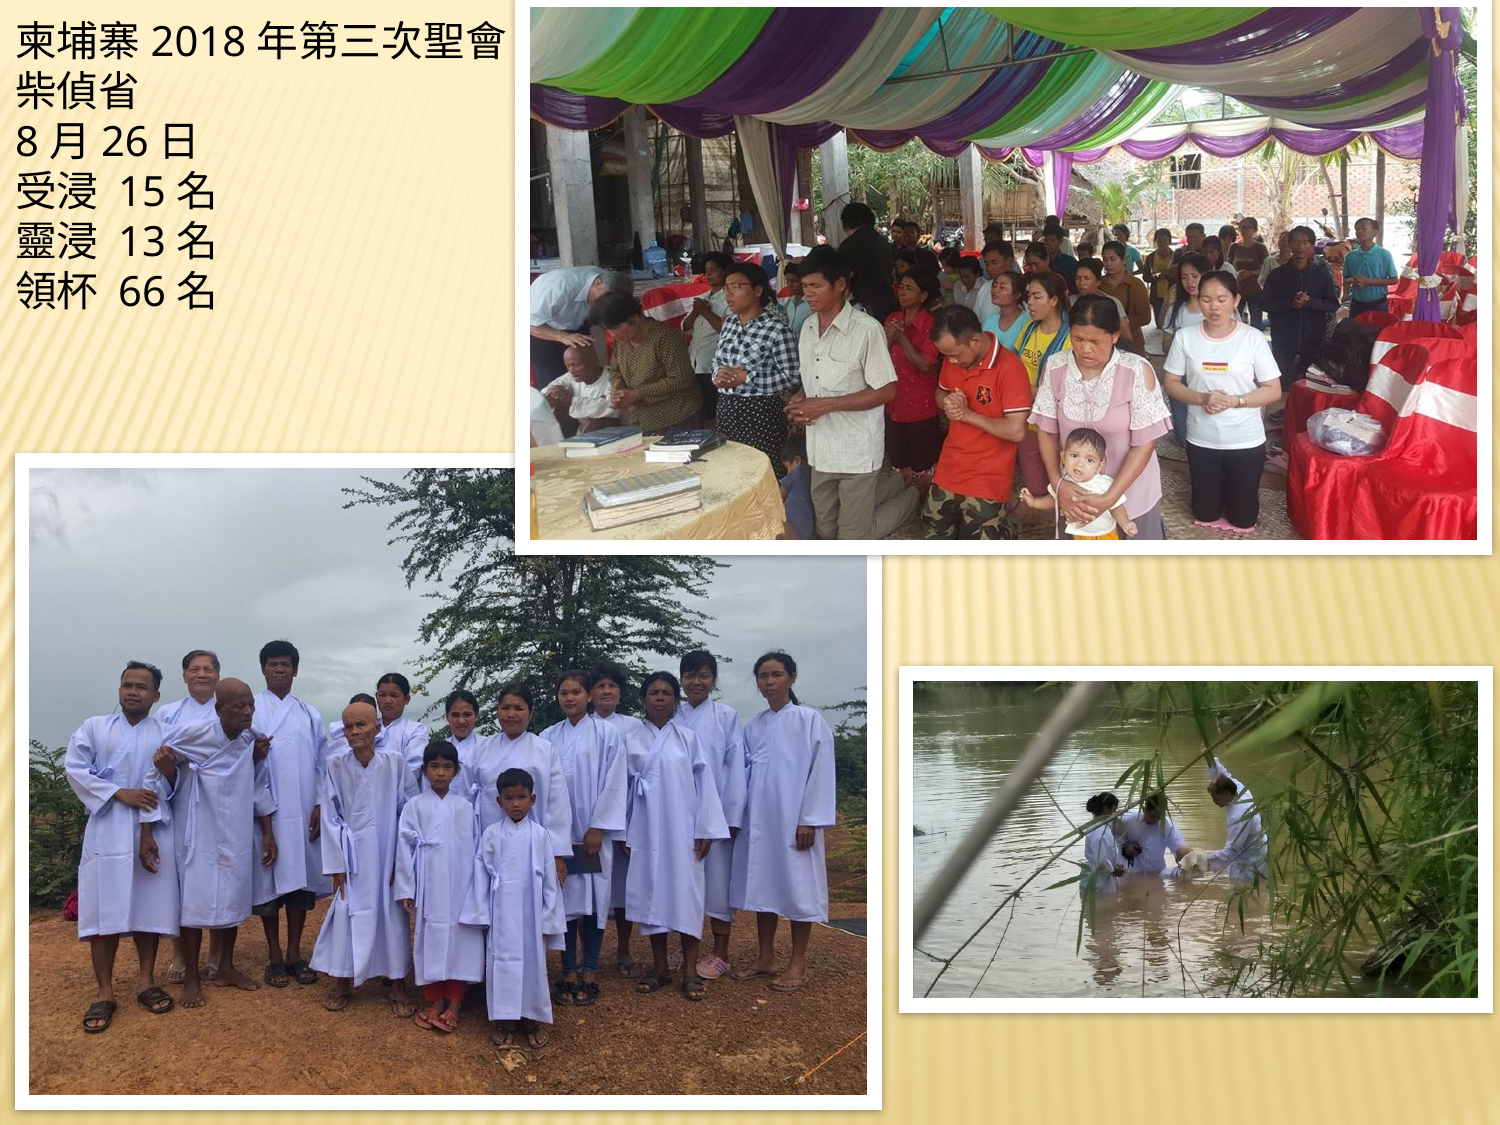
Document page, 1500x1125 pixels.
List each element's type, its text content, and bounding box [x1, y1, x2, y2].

picture [913, 680, 1479, 999]
picture [529, 6, 1478, 541]
text_box 柬埔寨2018年第三次聖會 柴偵省 8月26日 受浸 15名 靈浸 13名 領杯 66名 [0, 7, 510, 323]
picture [29, 467, 868, 1096]
